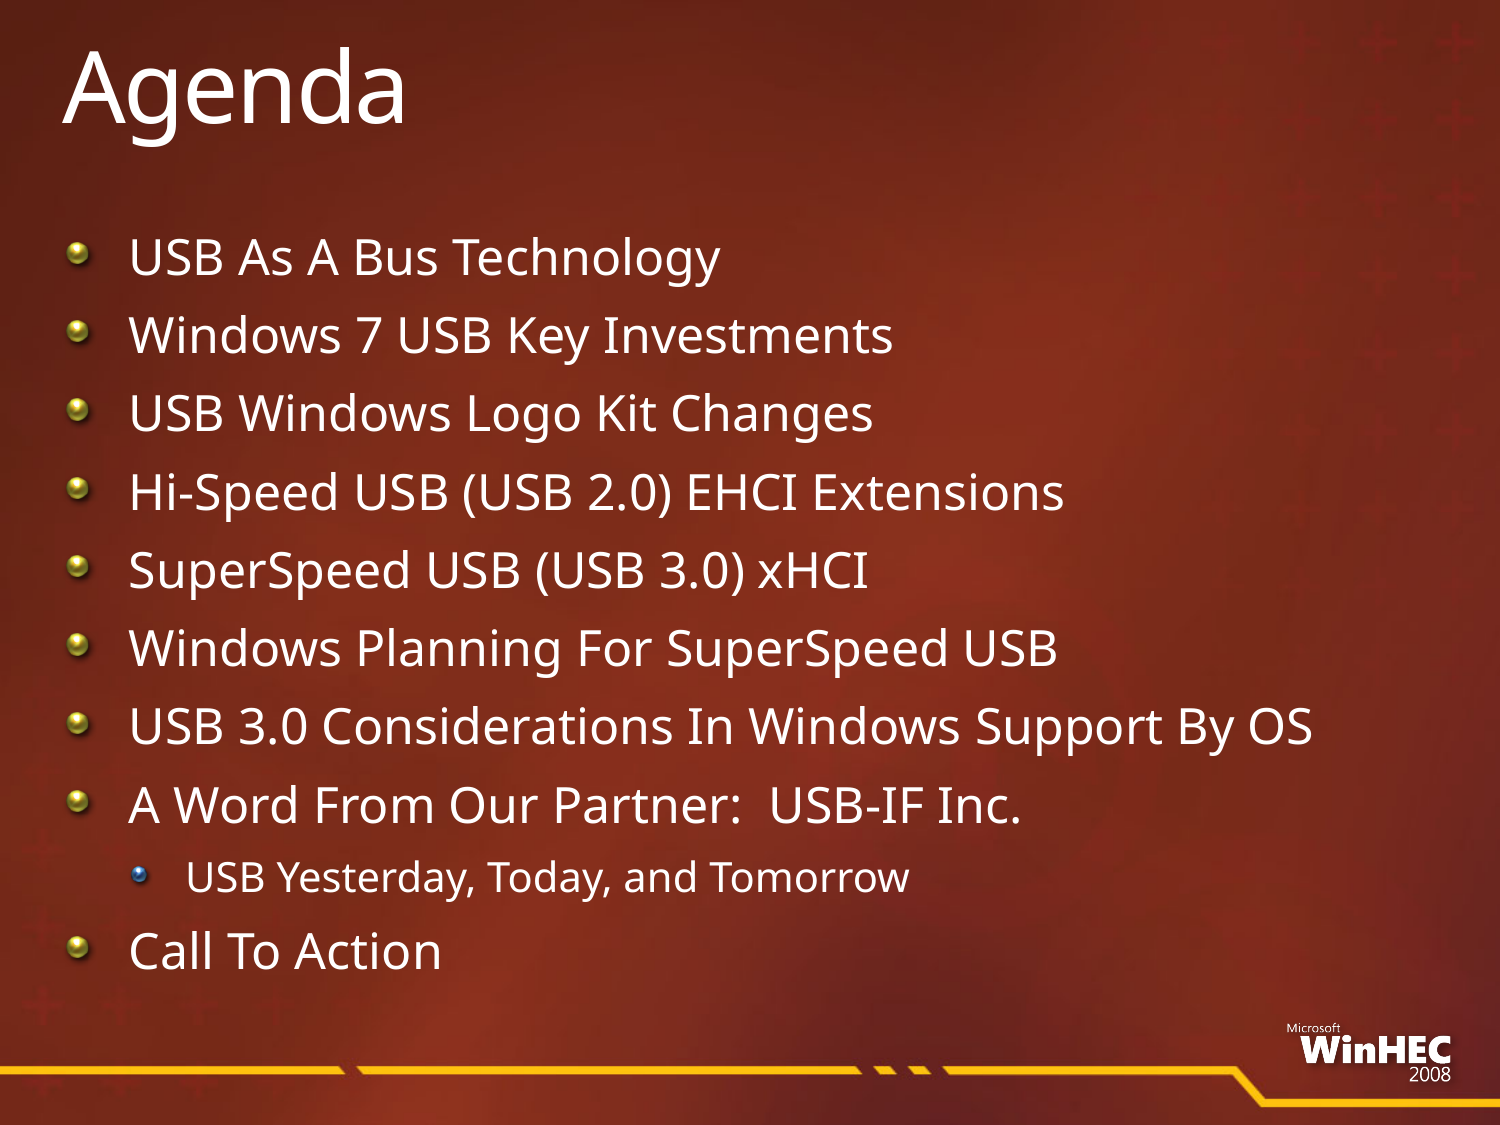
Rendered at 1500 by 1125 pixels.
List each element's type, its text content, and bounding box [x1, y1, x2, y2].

list USB As A Bus Technology Windows 7 USB Key Investments USB Windows Logo Kit Changes Hi-Speed USB (USB 2.0) EHCI Extensions SuperSpeed USB (USB 3.0) xHCI Windows Planning For SuperSpeed USB USB 3.0 Considerations In Windows Support By OS A Word From Our Partner: USB-IF Inc. USB Yesterday, Today, and Tomorrow Call To Action [62, 231, 1438, 994]
title Agenda [62, 37, 1438, 147]
picture [0, 0, 1500, 1125]
